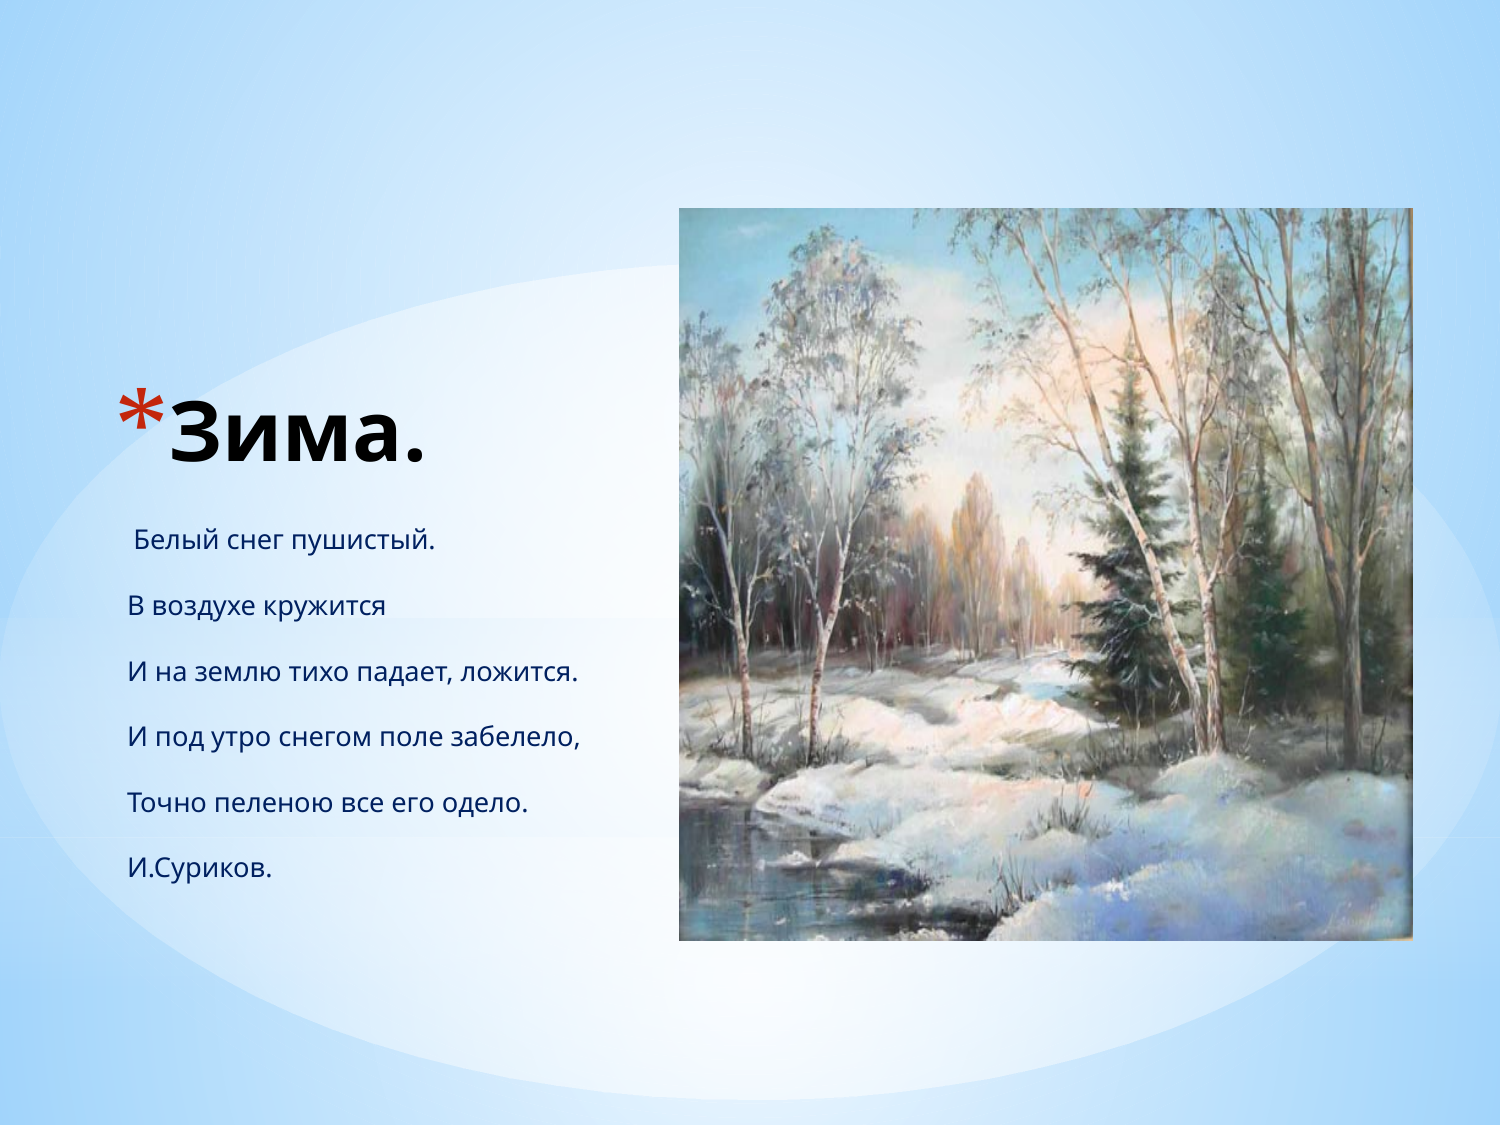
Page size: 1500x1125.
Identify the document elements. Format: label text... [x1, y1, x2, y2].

list Белый снег пушистый. В воздухе кружится И на землю тихо падает, ложится. И под утро снегом поле забелело, Точно пеленою все его одело. И.Суриков. [112, 515, 672, 925]
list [678, 207, 1413, 941]
title Зима. [100, 278, 672, 486]
